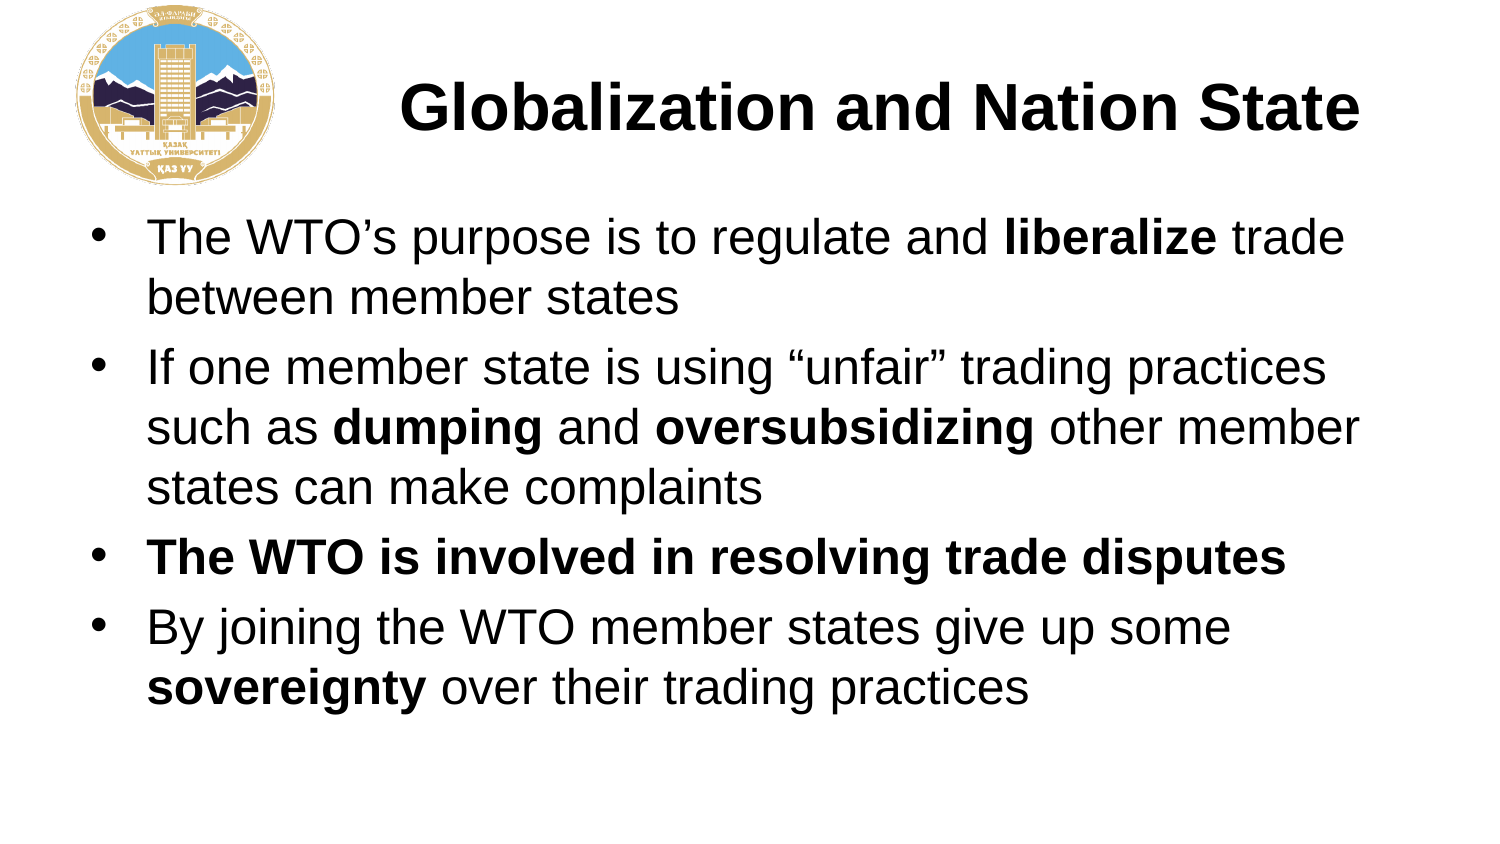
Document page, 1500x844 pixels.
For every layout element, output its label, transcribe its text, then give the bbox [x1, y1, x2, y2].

list The WTO’s purpose is to regulate and liberalize trade between member states If one member state is using “unfair” trading practices such as dumping and oversubsidizing other member states can make complaints The WTO is involved in resolving trade disputes By joining the WTO member states give up some sovereignty over their trading practices [75, 196, 1425, 754]
title Globalization and Nation State [336, 33, 1425, 175]
picture [74, 5, 275, 186]
